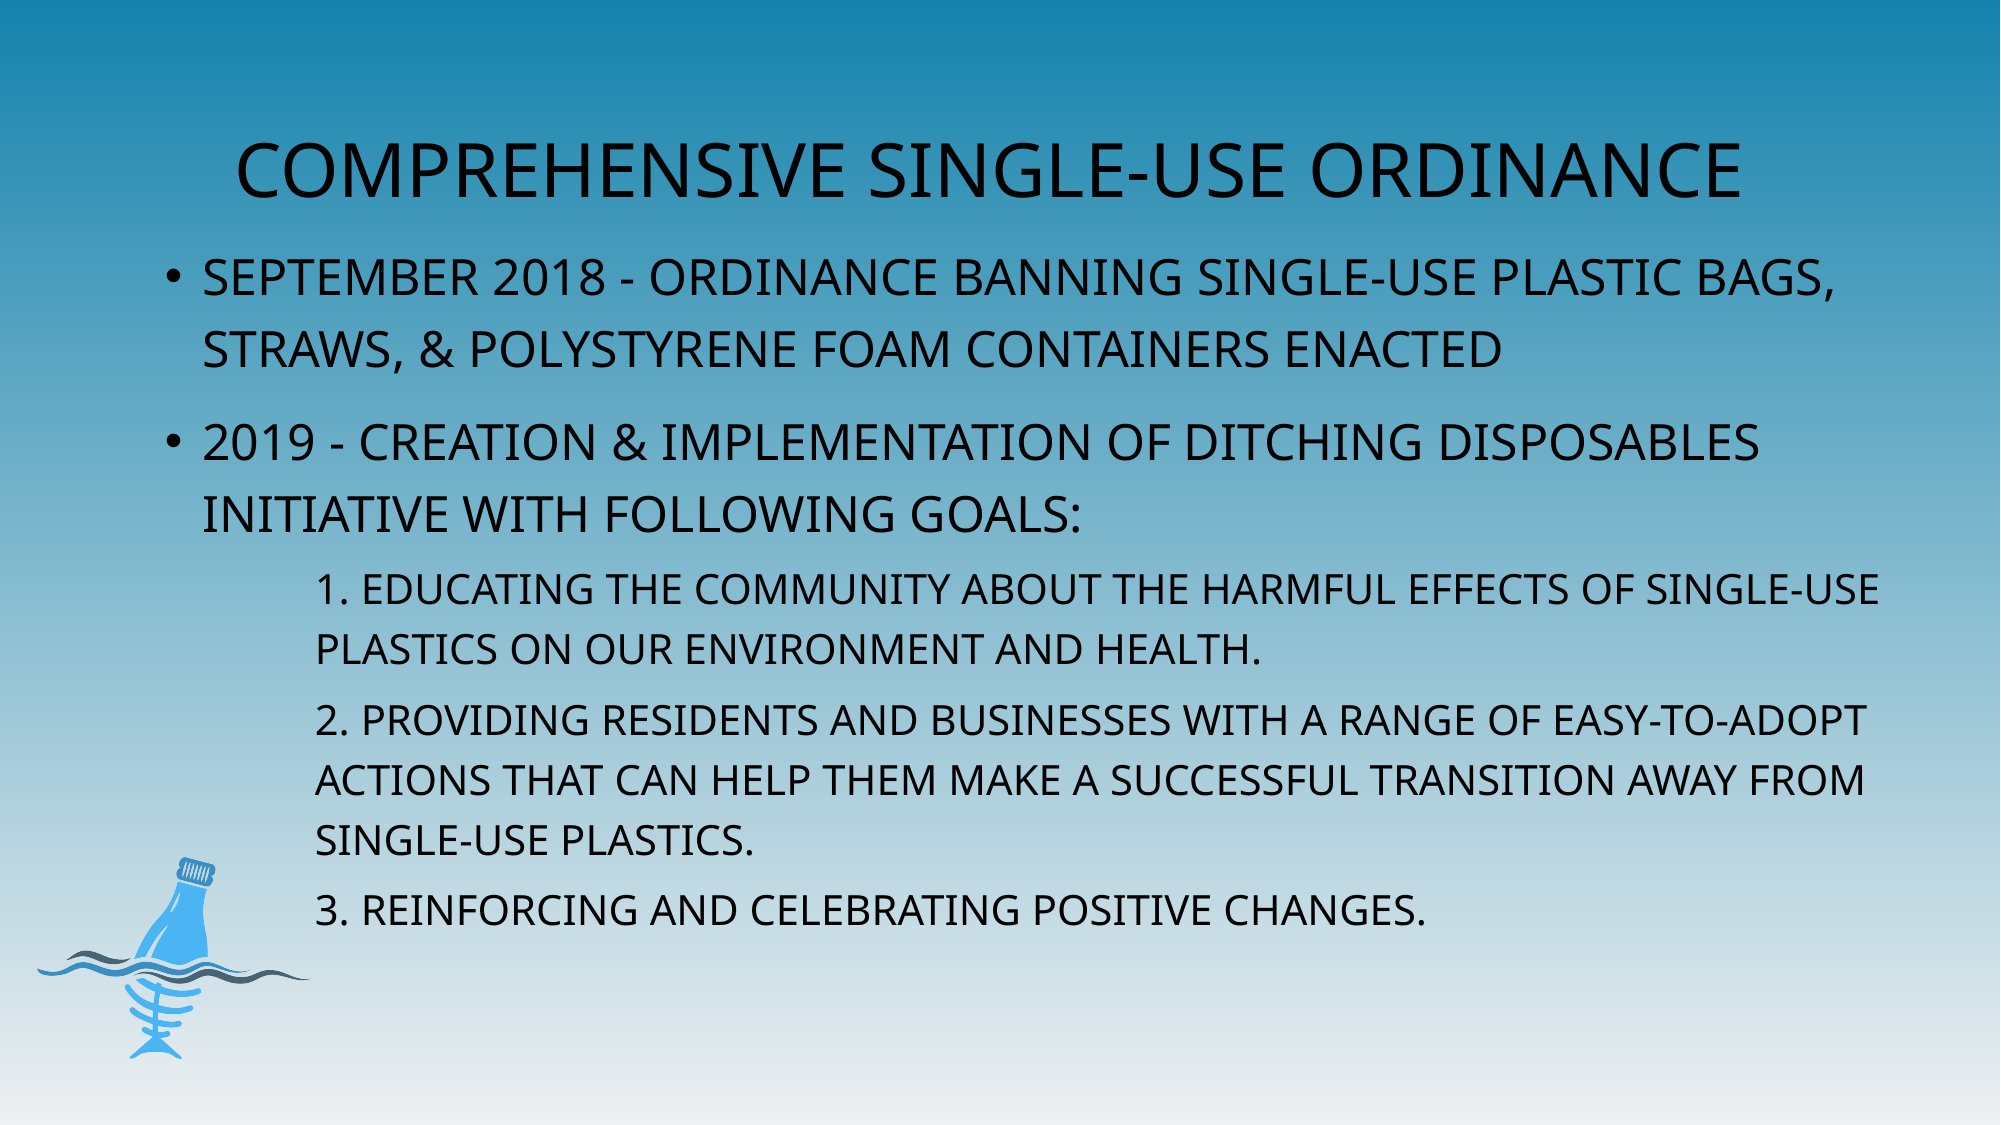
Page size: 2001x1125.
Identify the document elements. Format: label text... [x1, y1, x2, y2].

picture [37, 857, 313, 1059]
title Comprehensive single-use ordinance [174, 78, 1825, 226]
list September 2018 - ordinance banning single-use plastic bags, straws, & polystyrene foam containers enacted 2019 - Creation & Implementation of ditching disposables initiative with following goals: 1. Educating the community about the harmful effects of single-use plastics on our environment and health. 2. Providing residents and businesses with a range of easy-to-adopt actions that can help them make a successful transition away from single-use plastics. 3. Reinforcing and celebrating positive changes. [149, 226, 1915, 1059]
